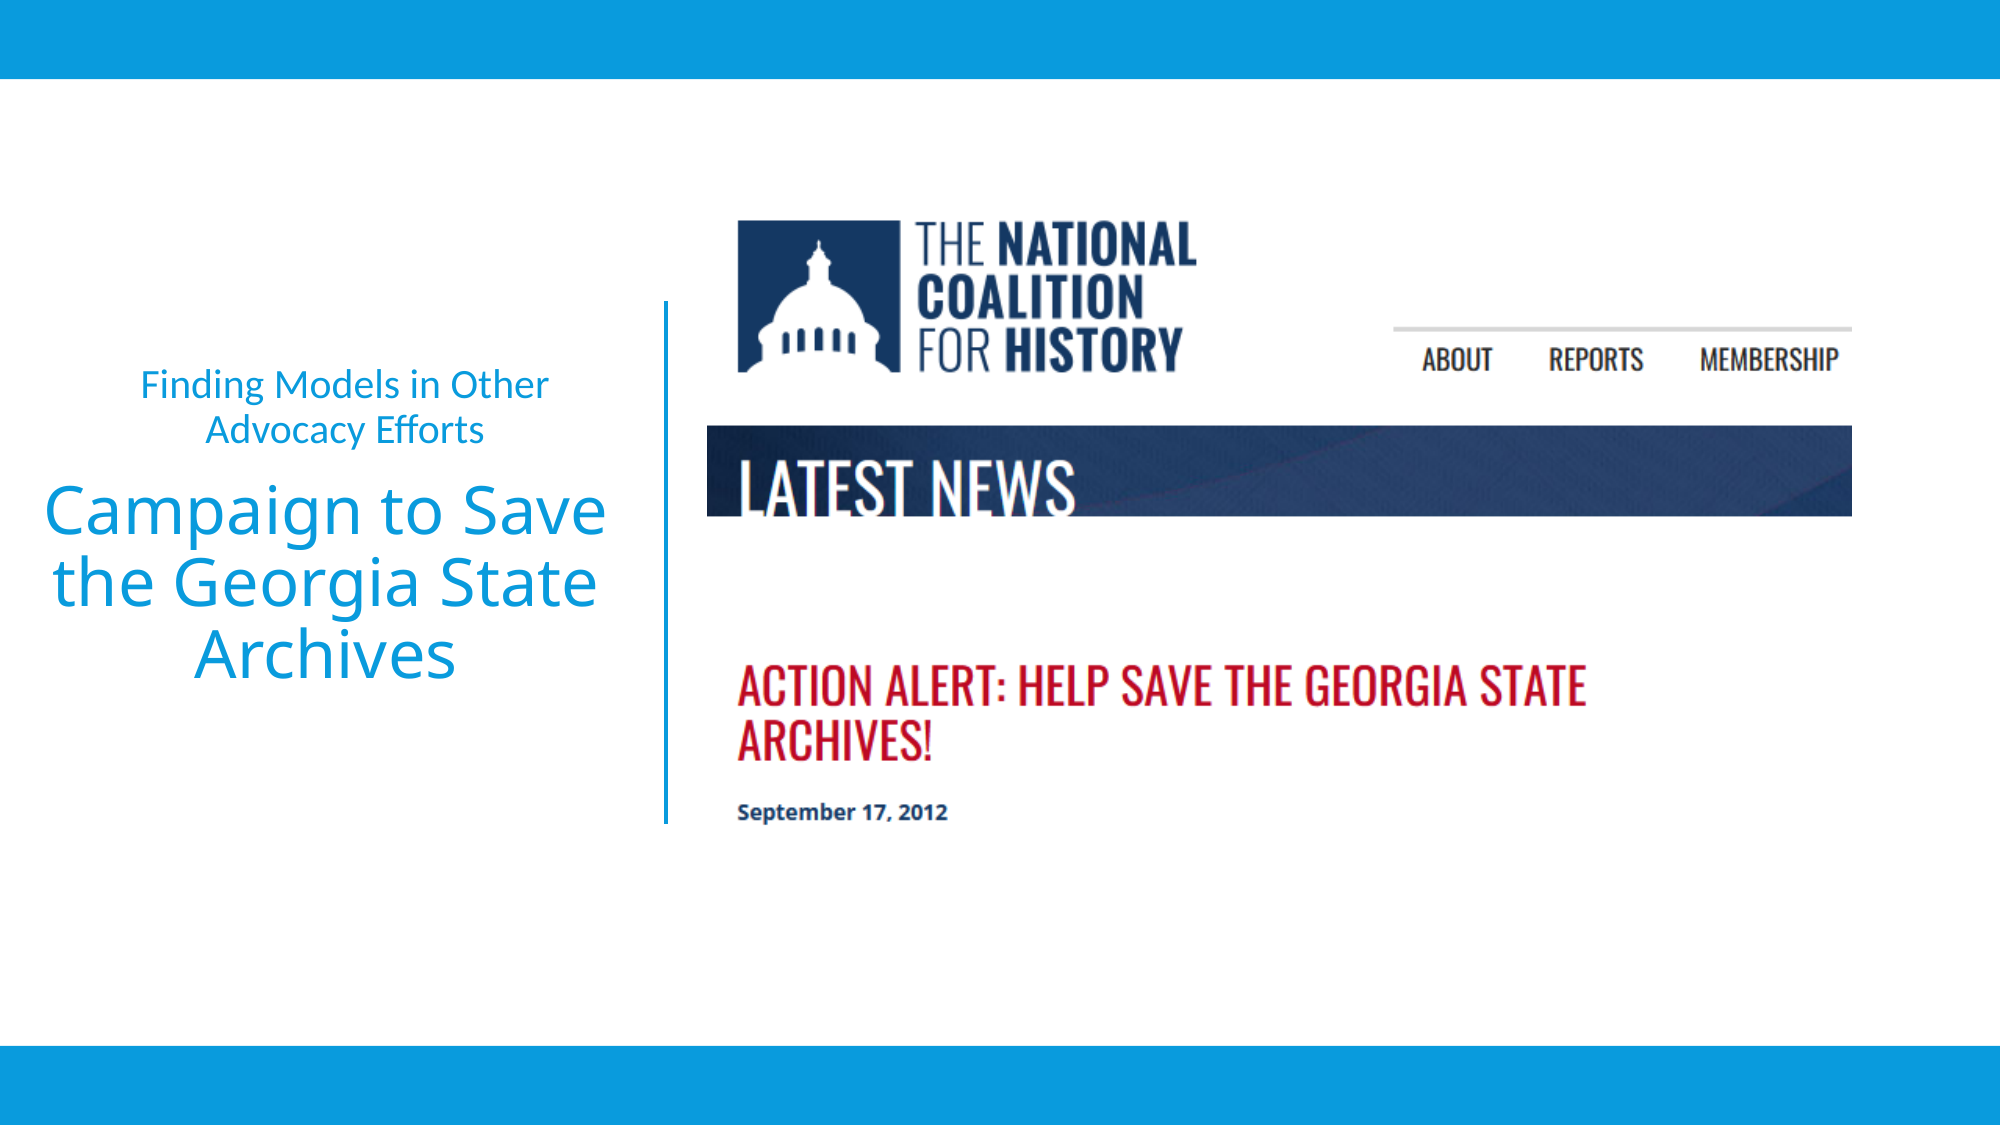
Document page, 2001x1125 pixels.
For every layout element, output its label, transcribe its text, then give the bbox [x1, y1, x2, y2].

list Finding Models in Other Advocacy Efforts Campaign to Save the Georgia State Archives [28, 235, 625, 890]
text_box [0, 0, 2000, 80]
text_box [0, 1045, 2000, 1125]
picture [707, 191, 1852, 847]
text_box [0, 80, 2000, 1045]
